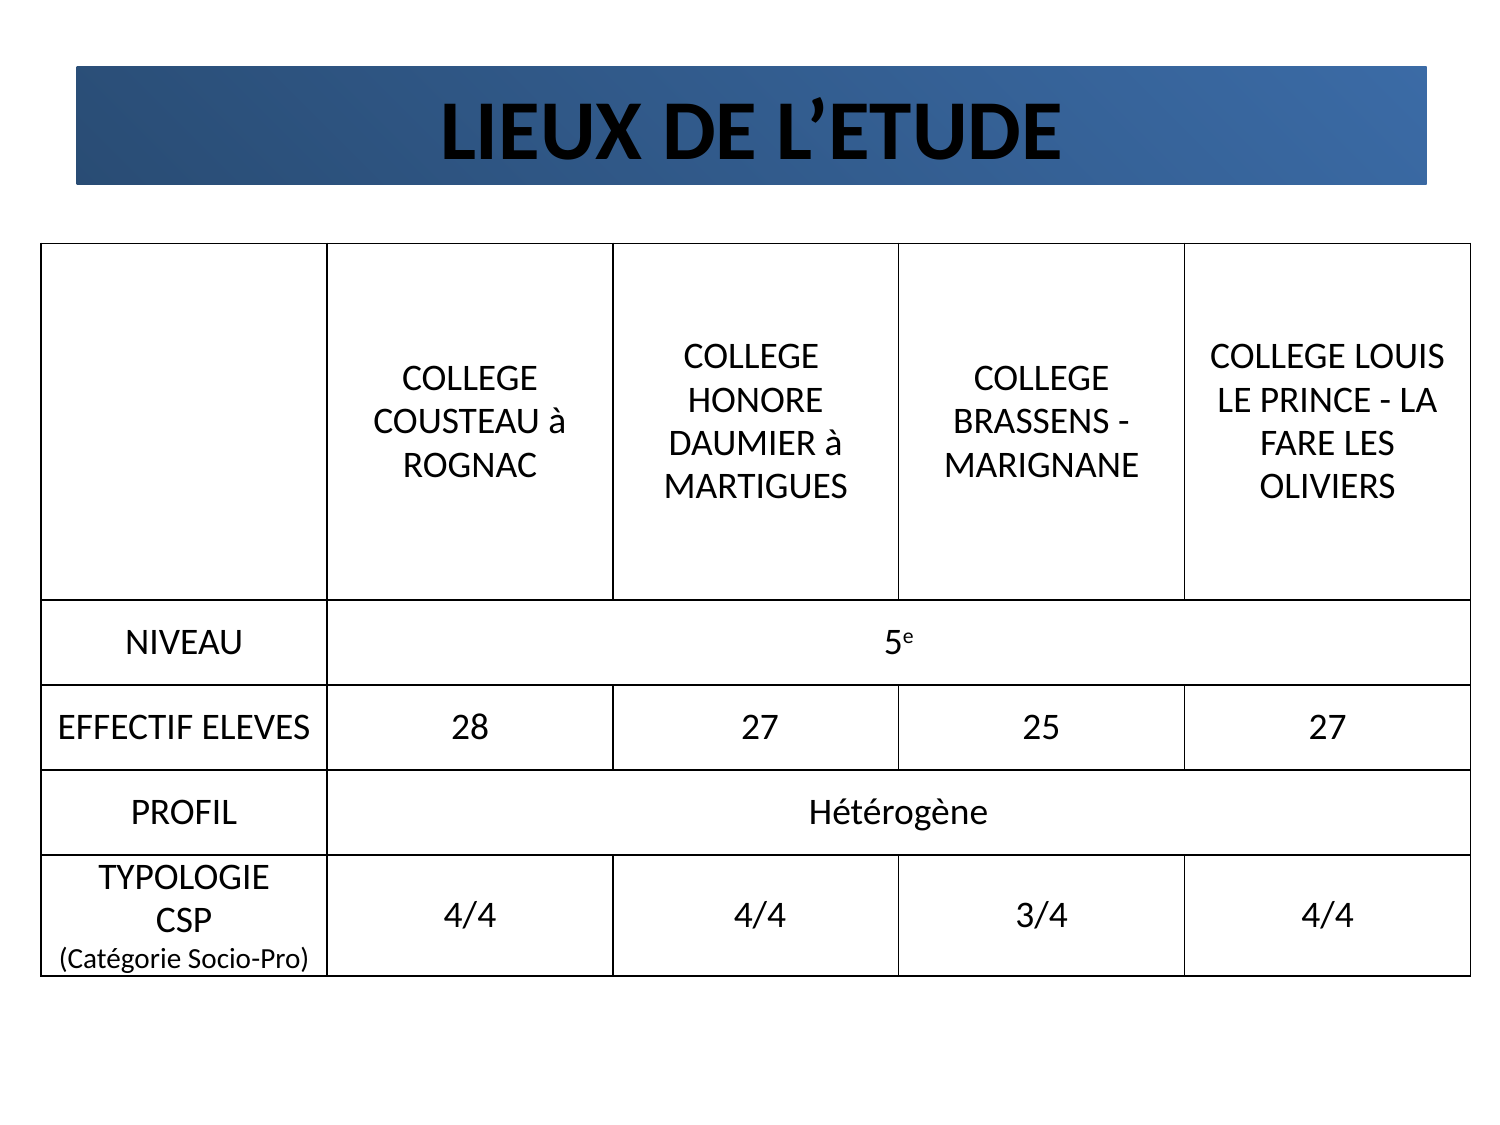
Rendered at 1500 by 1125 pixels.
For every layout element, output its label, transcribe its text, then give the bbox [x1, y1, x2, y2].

table_cell 4/4 [1185, 856, 1470, 975]
table_cell 25 [899, 686, 1184, 769]
table_cell 3/4 [899, 856, 1184, 975]
table_cell PROFIL [42, 771, 326, 854]
table_header COLLEGE LOUIS LE PRINCE - LA FARE LES OLIVIERS [1185, 244, 1470, 599]
table_cell 4/4 [328, 856, 612, 975]
table_cell 28 [328, 686, 612, 769]
table_cell 27 [1185, 686, 1470, 769]
table_cell 4/4 [614, 856, 898, 975]
title LIEUX DE L’ETUDE [76, 66, 1427, 185]
table_header COLLEGE COUSTEAU à ROGNAC [328, 244, 612, 599]
table_cell EFFECTIF ELEVES [42, 686, 326, 769]
table_cell 27 [614, 686, 898, 769]
table_cell TYPOLOGIE CSP (Catégorie Socio-Pro) [42, 856, 326, 975]
table_cell Hétérogène [328, 771, 1470, 854]
table_header COLLEGE BRASSENS - MARIGNANE [899, 244, 1184, 599]
table_cell 5e [328, 601, 1470, 684]
table_cell NIVEAU [42, 601, 326, 684]
table_header COLLEGE HONORE DAUMIER à MARTIGUES [614, 244, 898, 599]
table_header [42, 244, 326, 599]
